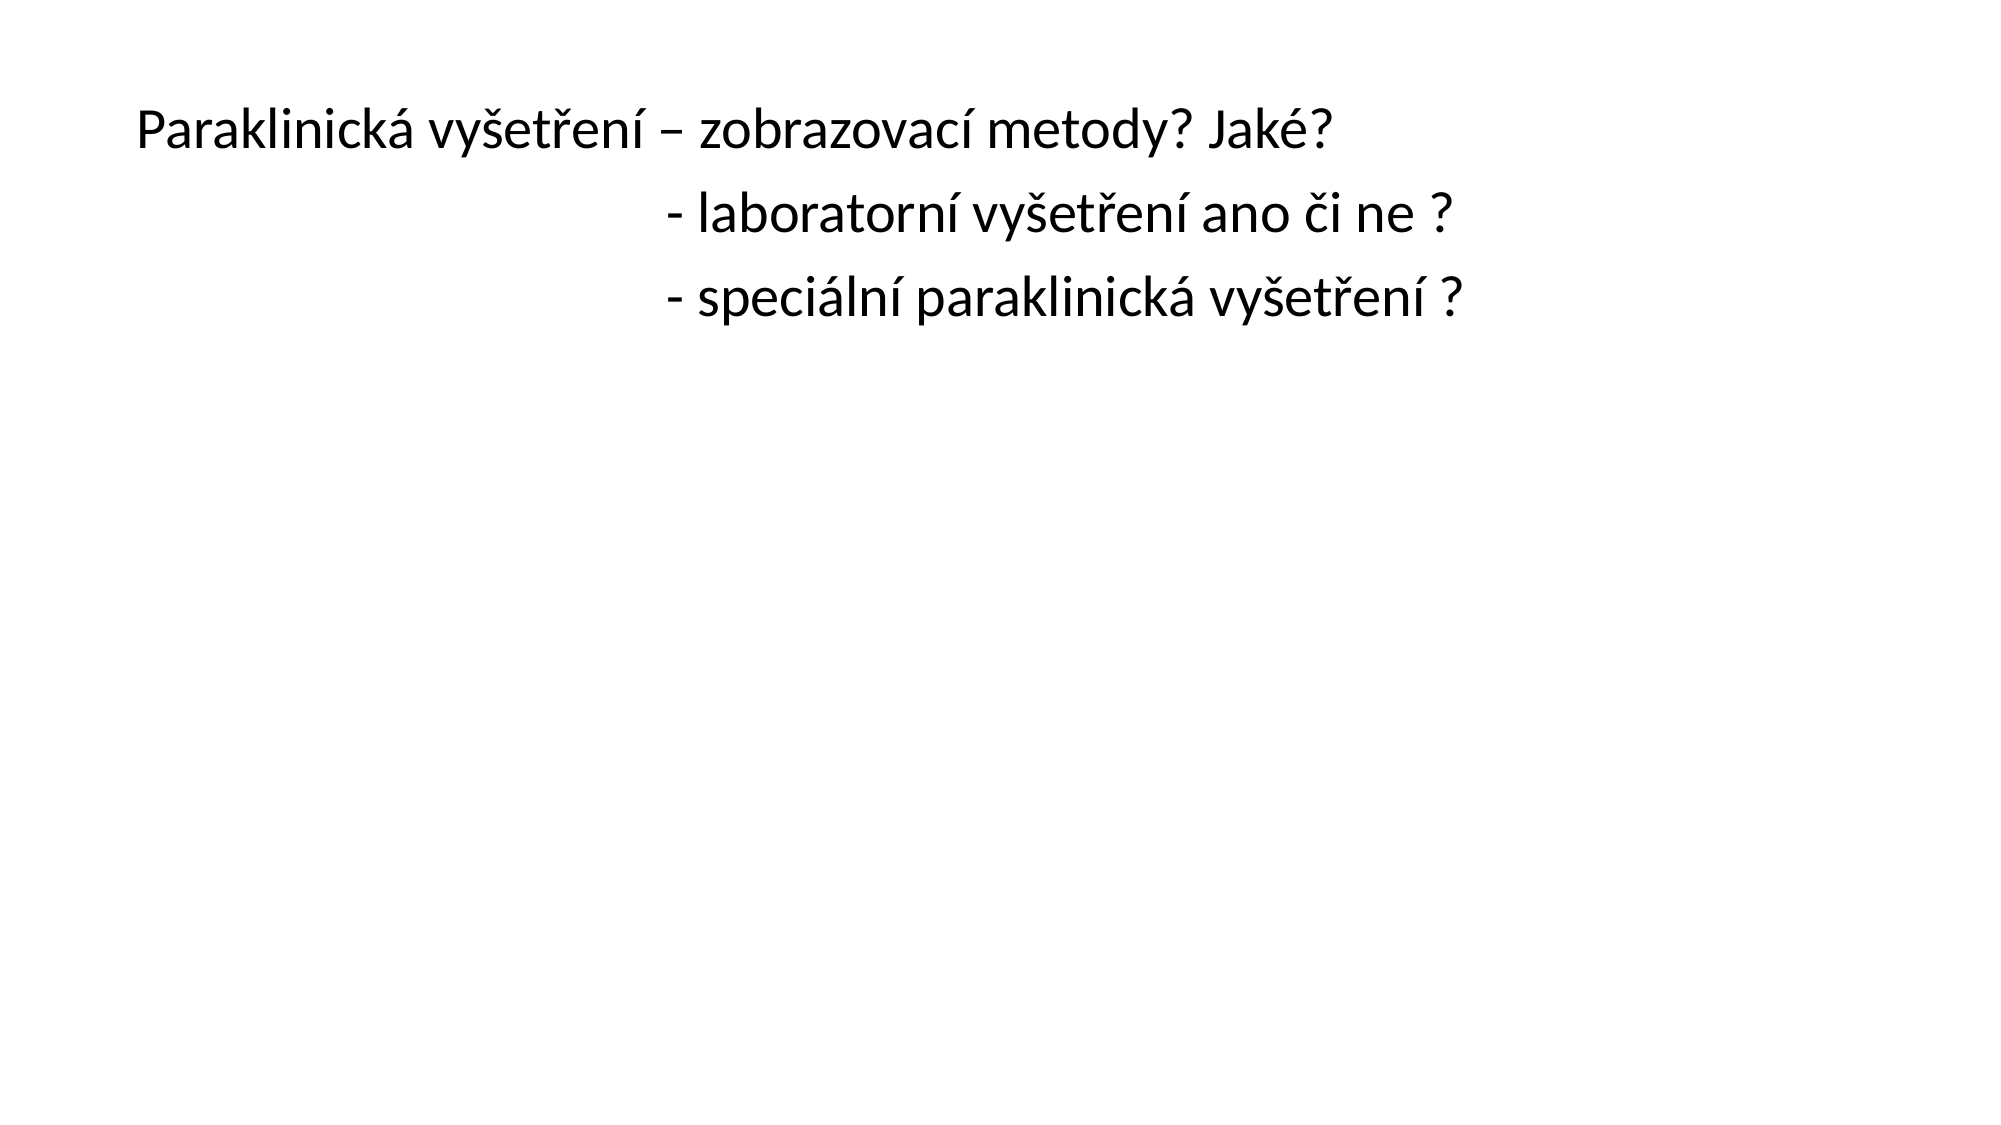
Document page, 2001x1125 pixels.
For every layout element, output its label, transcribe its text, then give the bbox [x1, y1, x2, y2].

list Paraklinická vyšetření – zobrazovací metody? Jaké? - laboratorní vyšetření ano či ne ? - speciální paraklinická vyšetření ? [121, 91, 1847, 805]
